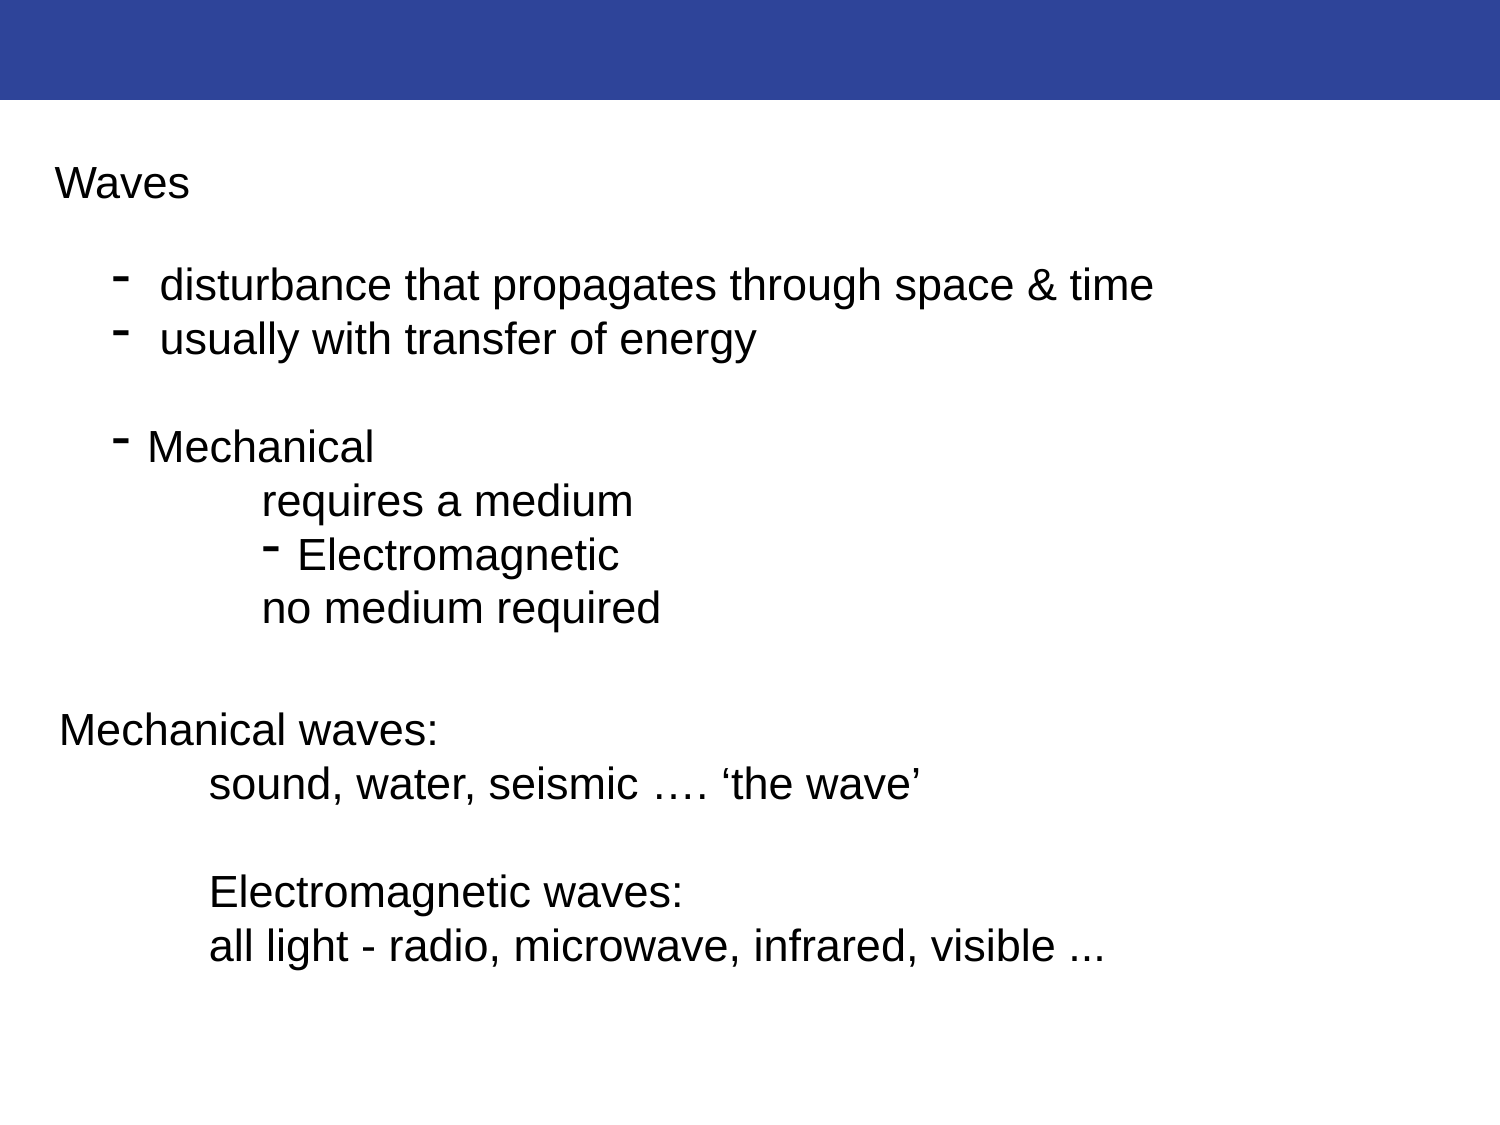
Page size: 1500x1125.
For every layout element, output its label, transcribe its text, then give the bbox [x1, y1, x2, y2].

text_box disturbance that propagates through space & time usually with transfer of energy Mechanical requires a medium Electromagnetic no medium required [106, 249, 1161, 639]
text_box Waves [49, 148, 197, 214]
text_box Mechanical waves: sound, water, seismic …. ‘the wave’ Electromagnetic waves: all light - radio, microwave, infrared, visible ... [53, 694, 1113, 976]
